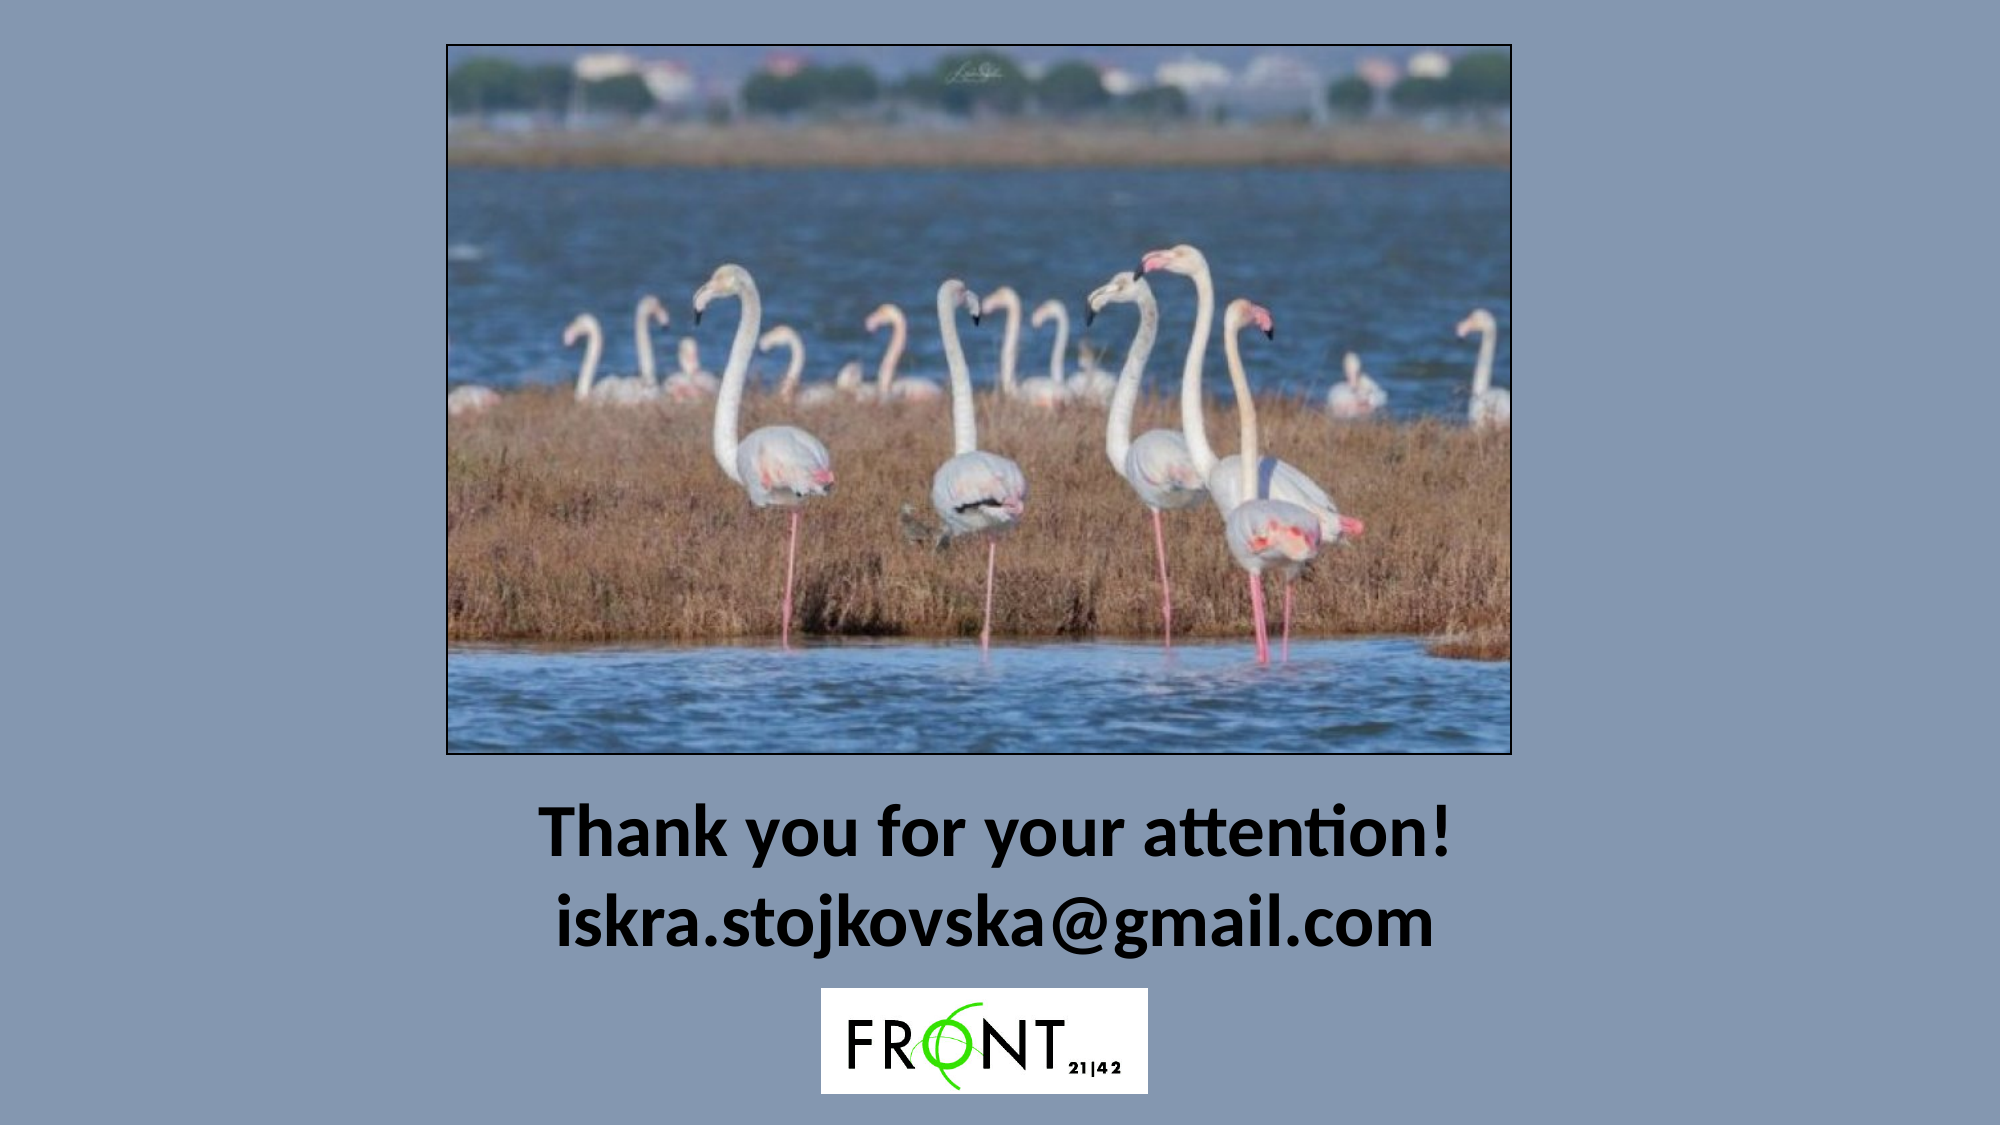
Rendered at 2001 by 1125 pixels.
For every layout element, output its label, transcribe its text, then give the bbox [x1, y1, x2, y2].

picture [447, 45, 1510, 754]
picture [821, 988, 1148, 1094]
text_box Thank you for your attention! iskra.stojkovska@gmail.com [471, 773, 1521, 969]
